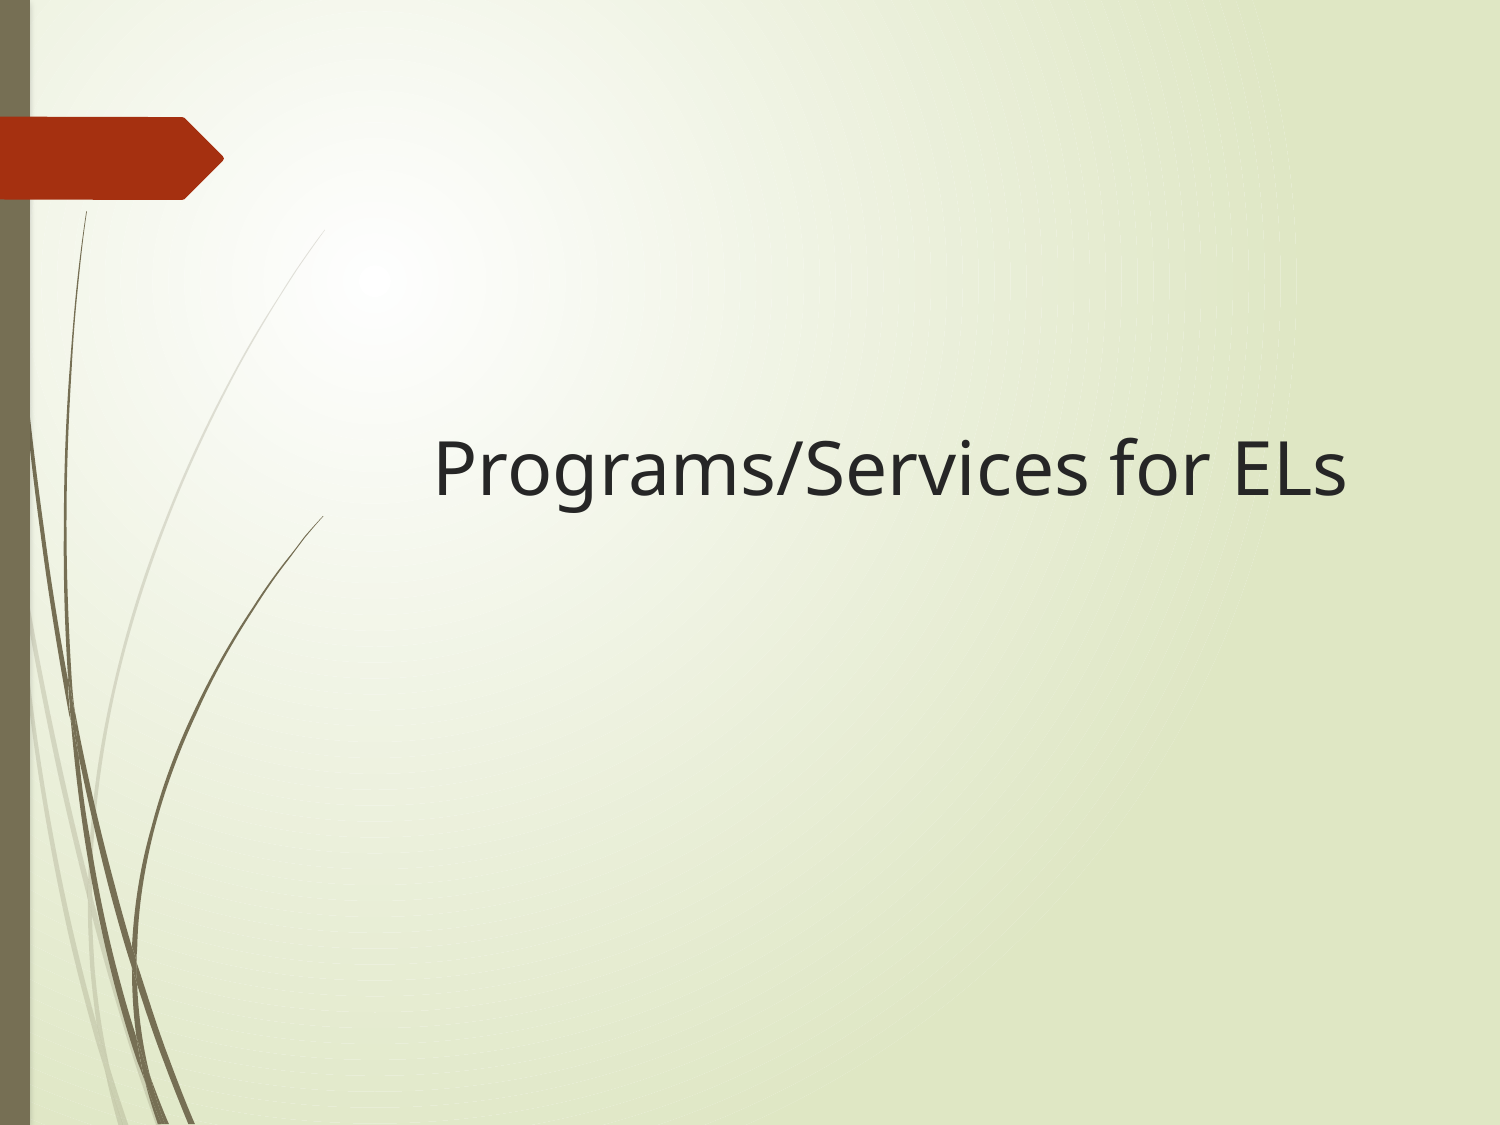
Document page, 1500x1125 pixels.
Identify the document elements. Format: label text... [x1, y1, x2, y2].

title Programs/Services for ELs [417, 412, 1500, 784]
